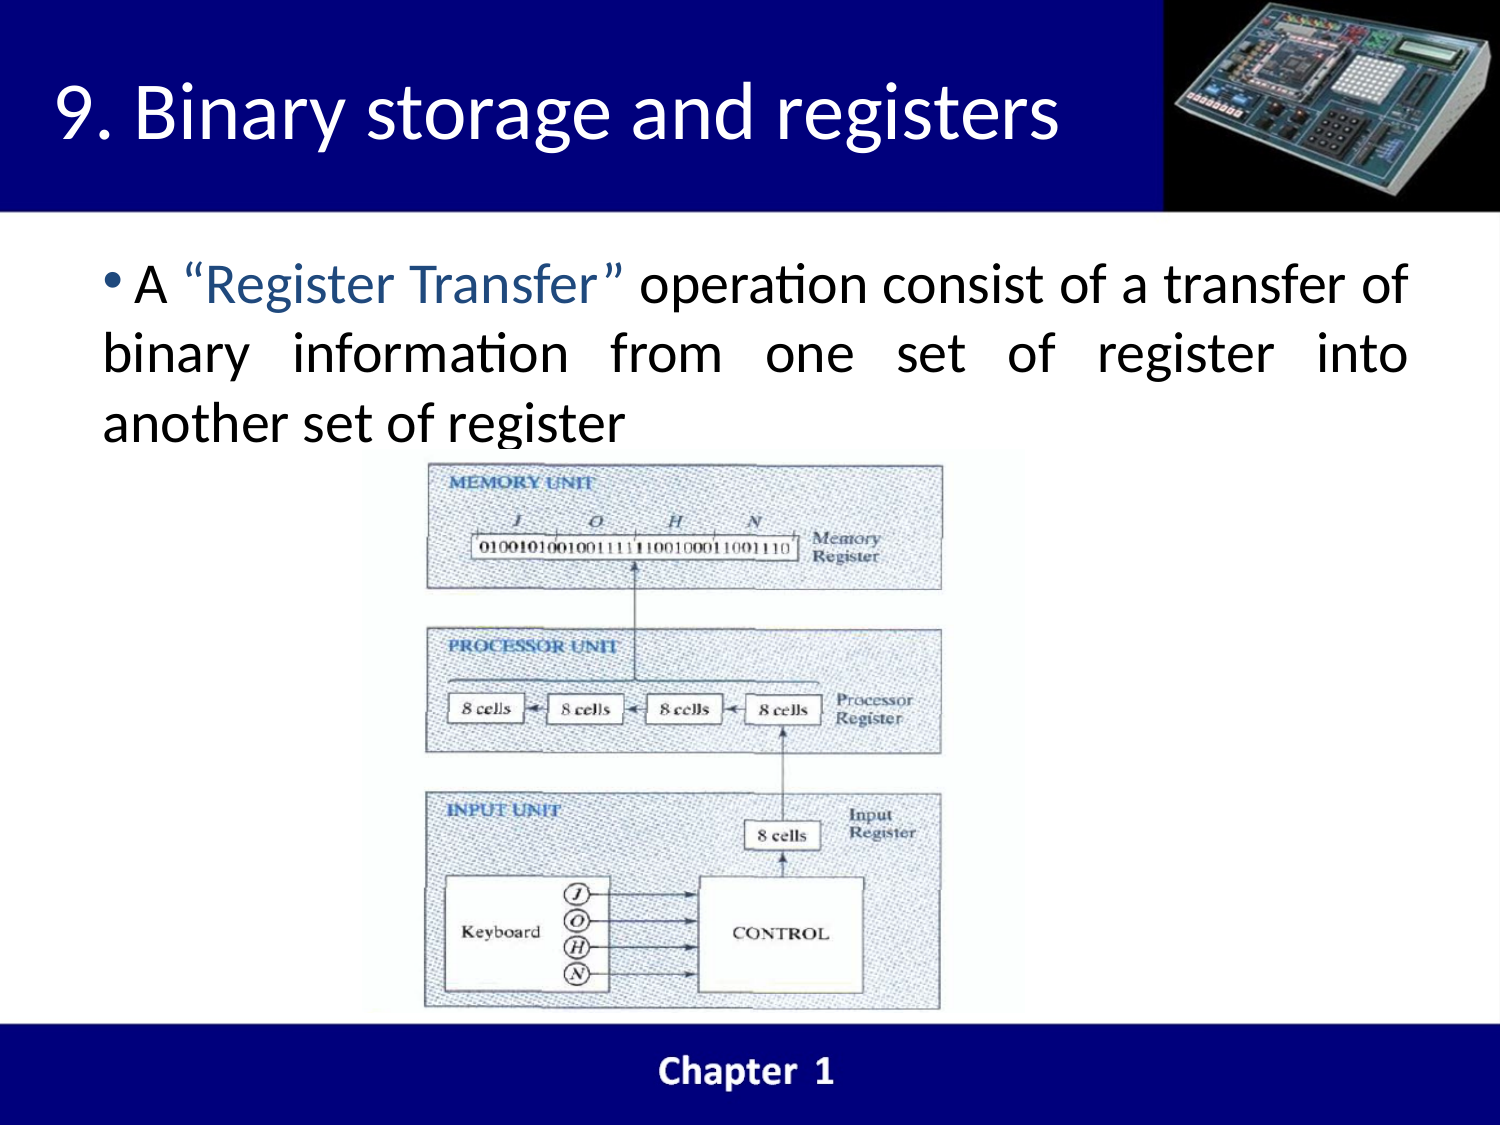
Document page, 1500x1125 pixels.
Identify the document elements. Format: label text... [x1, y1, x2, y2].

subtitle A “Register Transfer” operation consist of a transfer of binary information from one set of register into another set of register [87, 237, 1425, 463]
picture [0, 0, 1500, 1125]
text_box 9. Binary storage and registers [37, 37, 1125, 175]
